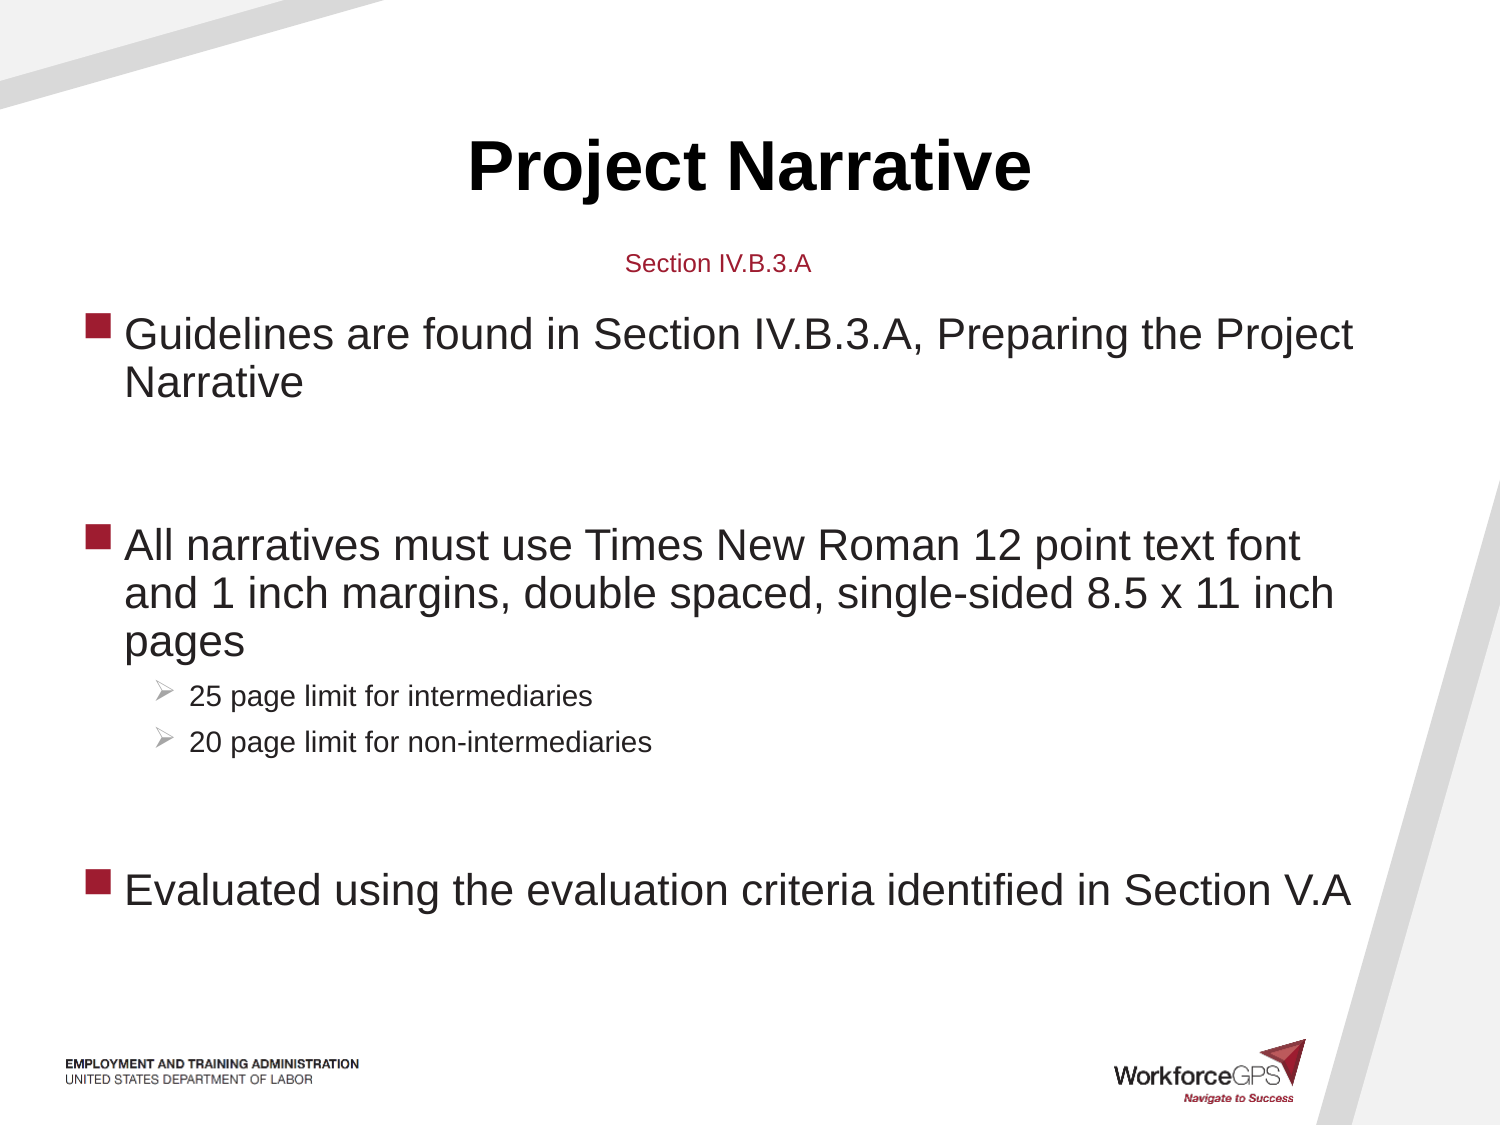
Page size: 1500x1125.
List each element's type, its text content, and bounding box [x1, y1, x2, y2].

list Section IV.B.3.A Guidelines are found in Section IV.B.3.A, Preparing the Project Narrative All narratives must use Times New Roman 12 point text font and 1 inch margins, double spaced, single-sided 8.5 x 11 inch pages 25 page limit for intermediaries 20 page limit for non-intermediaries Evaluated using the evaluation criteria identified in Section V.A [65, 242, 1371, 966]
picture [59, 1053, 370, 1092]
picture [1112, 1038, 1308, 1105]
title Project Narrative [97, 40, 1403, 214]
